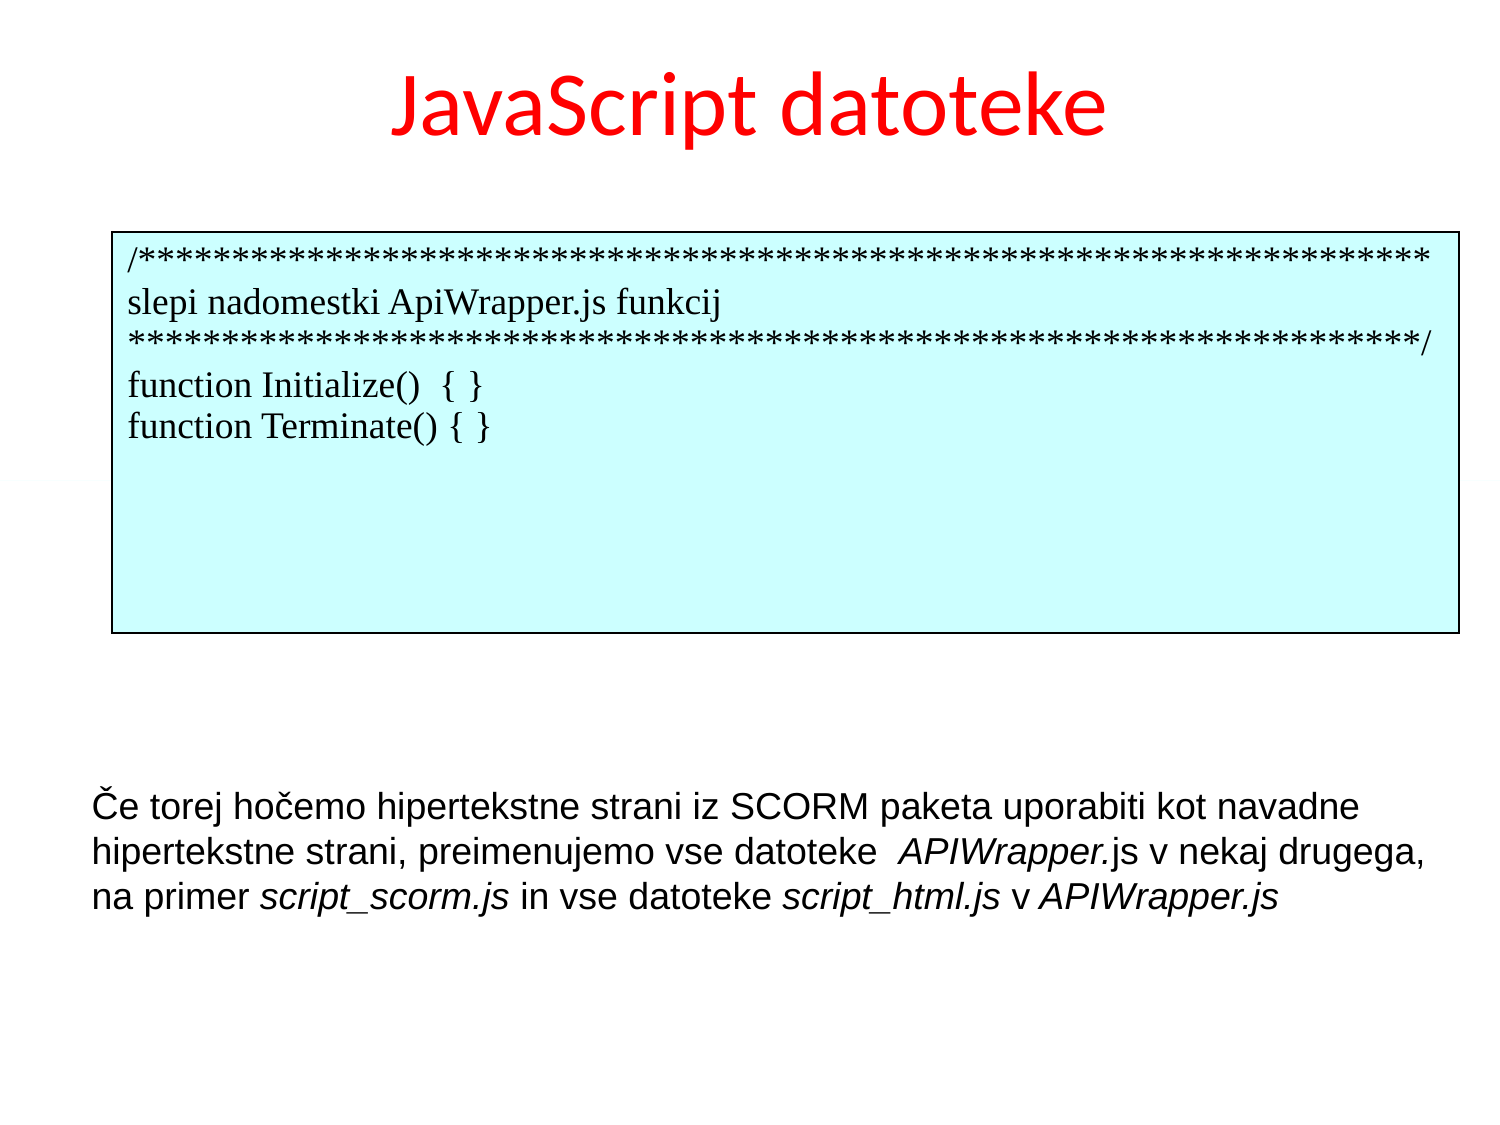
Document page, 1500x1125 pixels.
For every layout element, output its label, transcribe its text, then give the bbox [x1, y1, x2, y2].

table_header /********************************************************************* slepi nadomestki ApiWrapper.js funkcij *********************************************************************/ function Initialize() { } function Terminate() { } [113, 233, 1458, 632]
text_box Če torej hočemo hipertekstne strani iz SCORM paketa uporabiti kot navadne hipertekstne strani, preimenujemo vse datoteke APIWrapper.js v nekaj drugega, na primer script_scorm.js in vse datoteke script_html.js v APIWrapper.js [76, 774, 1471, 925]
title JavaScript datoteke [75, 5, 1425, 193]
